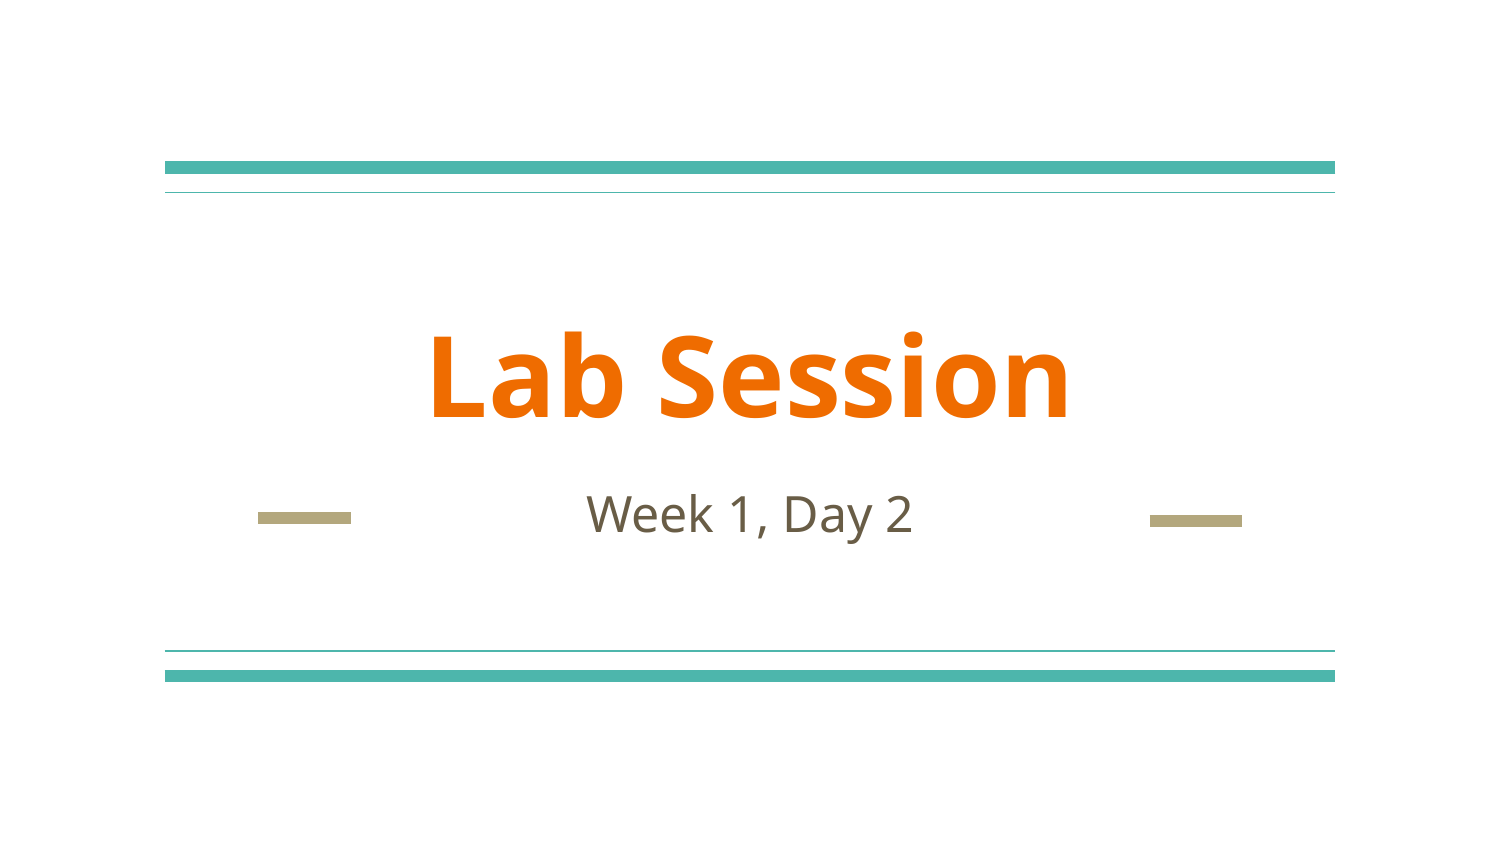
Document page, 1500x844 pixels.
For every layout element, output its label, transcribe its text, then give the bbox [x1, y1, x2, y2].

subtitle Week 1, Day 2 [350, 467, 1150, 598]
title Lab Session [164, 287, 1336, 456]
